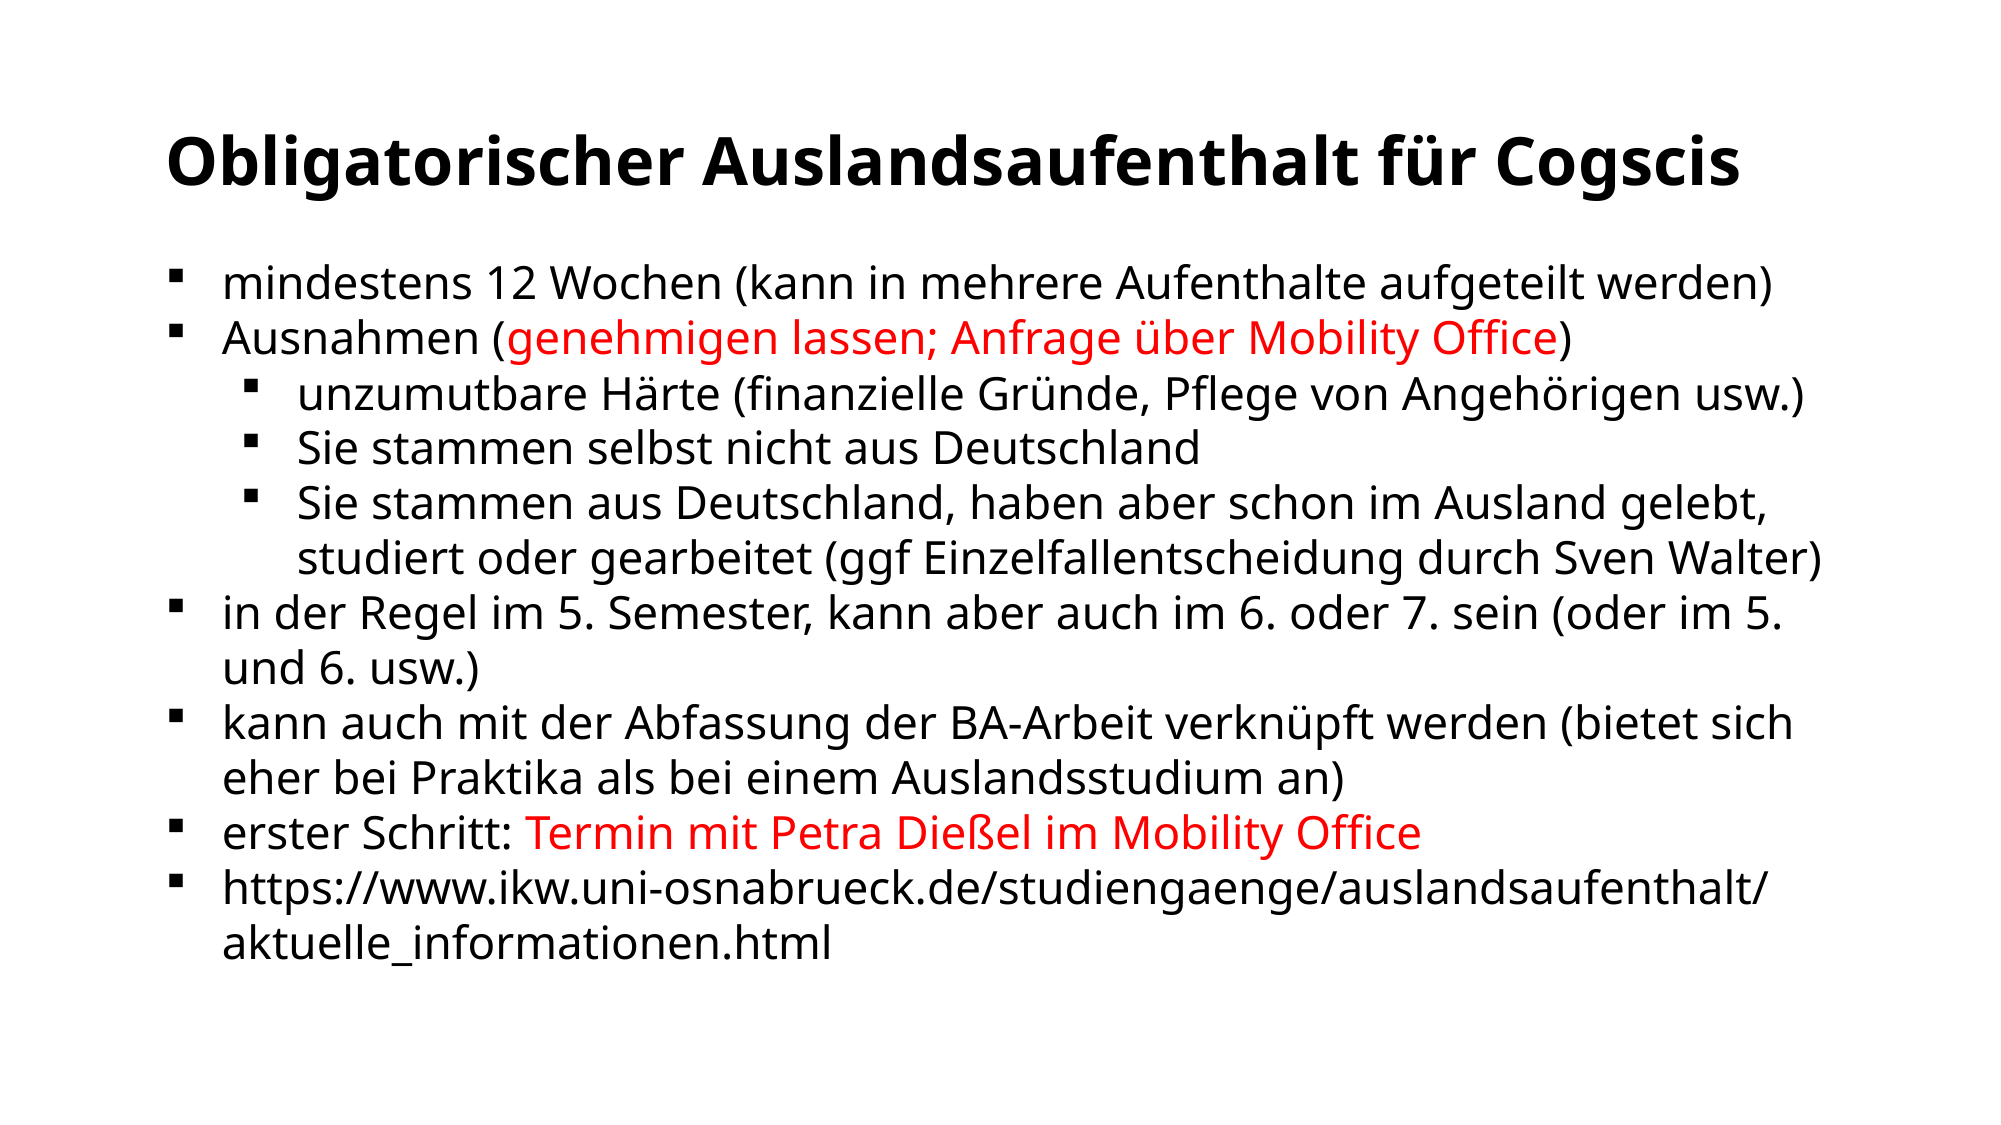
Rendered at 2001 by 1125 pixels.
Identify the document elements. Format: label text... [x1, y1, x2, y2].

text_box Obligatorischer Auslandsaufenthalt für Cogscis mindestens 12 Wochen (kann in mehrere Aufenthalte aufgeteilt werden) Ausnahmen (genehmigen lassen; Anfrage über Mobility Office) unzumutbare Härte (finanzielle Gründe, Pflege von Angehörigen usw.) Sie stammen selbst nicht aus Deutschland Sie stammen aus Deutschland, haben aber schon im Ausland gelebt, studiert oder gearbeitet (ggf Einzelfallentscheidung durch Sven Walter) in der Regel im 5. Semester, kann aber auch im 6. oder 7. sein (oder im 5. und 6. usw.) kann auch mit der Abfassung der BA-Arbeit verknüpft werden (bietet sich eher bei Praktika als bei einem Auslandsstudium an) erster Schritt: Termin mit Petra Dießel im Mobility Office https://www.ikw.uni-osnabrueck.de/studiengaenge/auslandsaufenthalt/aktuelle_informationen.html [150, 111, 1889, 1052]
